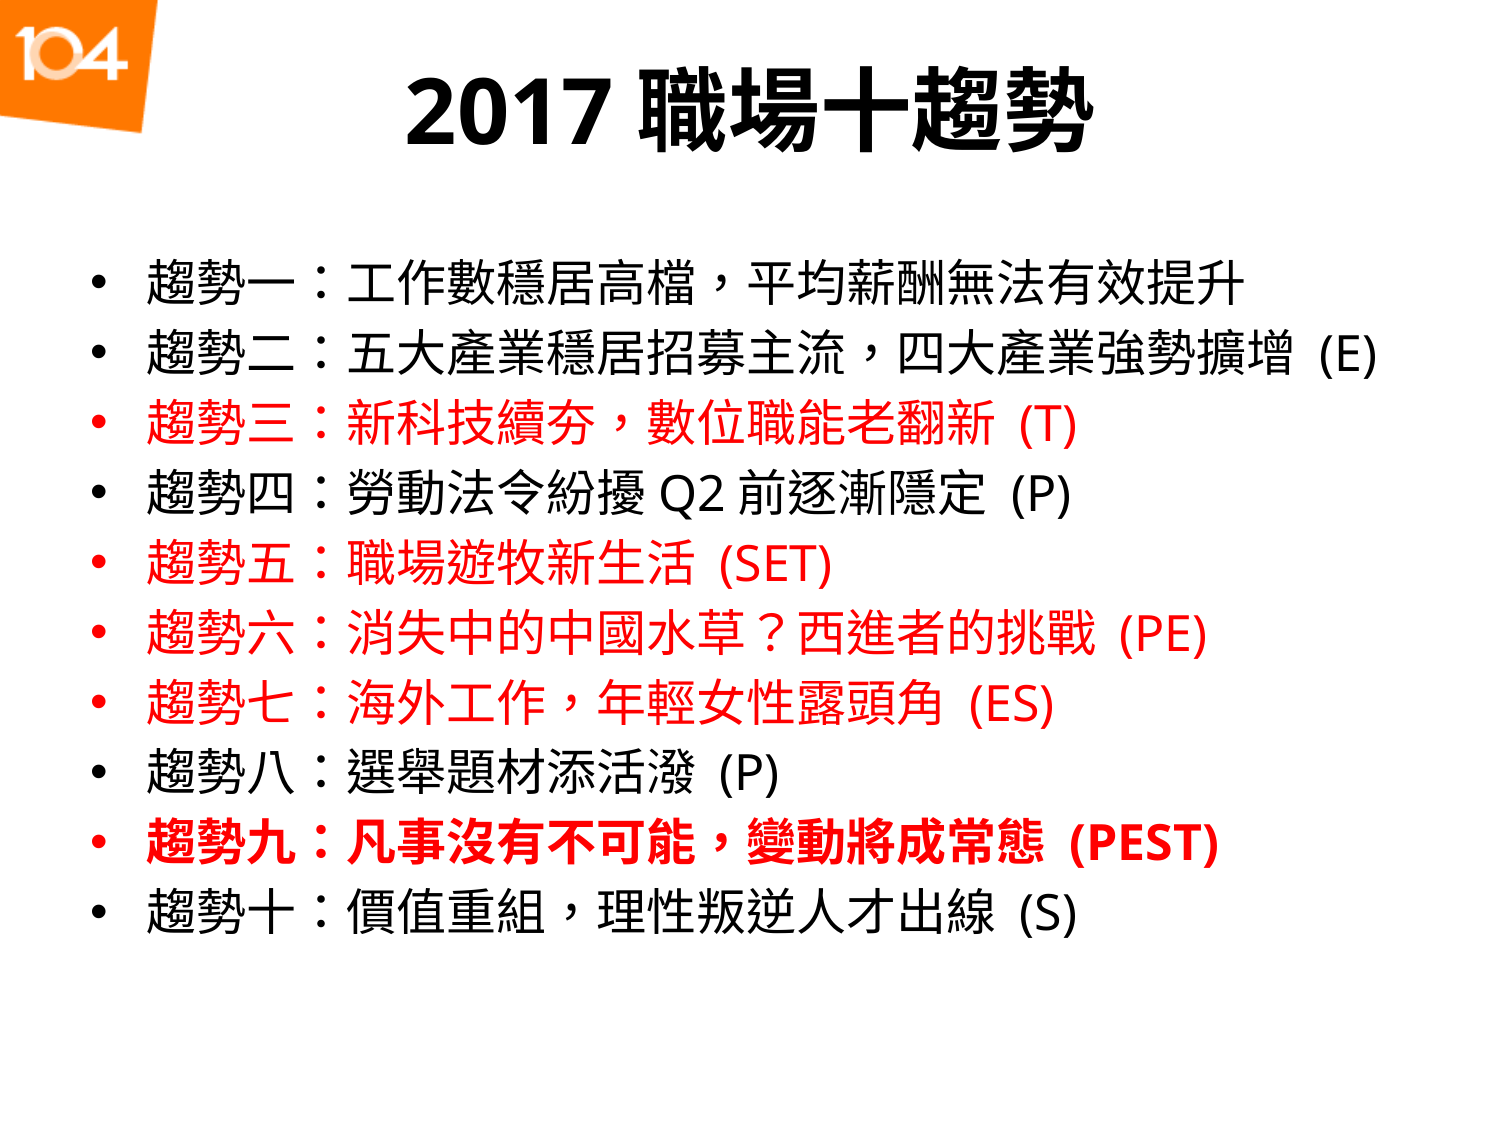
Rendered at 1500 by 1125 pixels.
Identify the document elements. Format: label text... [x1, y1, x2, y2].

list 趨勢一：工作數穩居高檔，平均薪酬無法有效提升 趨勢二：五大產業穩居招募主流，四大產業強勢擴增 (E) 趨勢三：新科技續夯，數位職能老翻新 (T) 趨勢四：勞動法令紛擾Q2前逐漸隱定 (P) 趨勢五：職場遊牧新生活 (SET) 趨勢六：消失中的中國水草？西進者的挑戰 (PE) 趨勢七：海外工作，年輕女性露頭角 (ES) 趨勢八：選舉題材添活潑 (P) 趨勢九：凡事沒有不可能，變動將成常態 (PEST) 趨勢十：價值重組，理性叛逆人才出線 (S) [75, 243, 1425, 986]
title 2017職場十趨勢 [75, 45, 1425, 233]
picture [0, 0, 1500, 1125]
